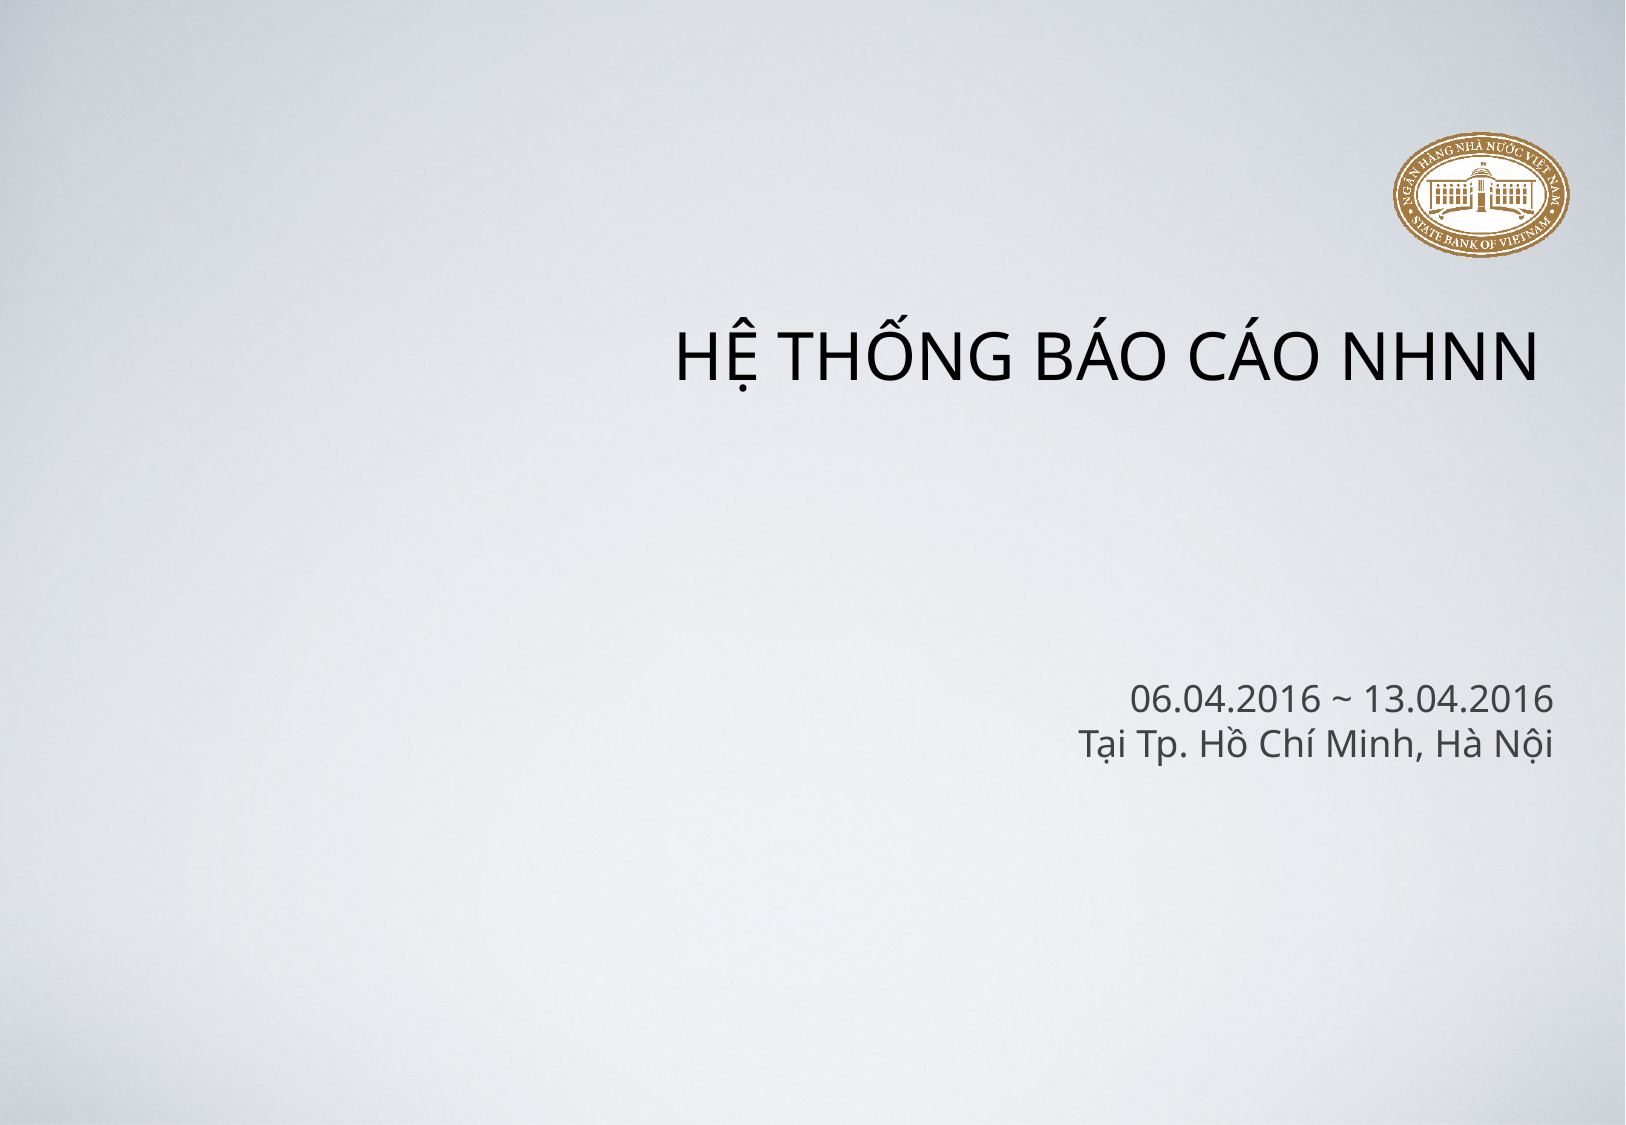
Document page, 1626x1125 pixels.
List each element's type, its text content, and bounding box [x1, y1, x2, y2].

picture [0, 0, 1626, 1125]
text_box HỆ THỐNG BÁO CÁO NHNN [658, 306, 1557, 462]
subtitle 06.04.2016 ~ 13.04.2016 Tại Tp. Hồ Chí Minh, Hà Nội [768, 667, 1570, 890]
